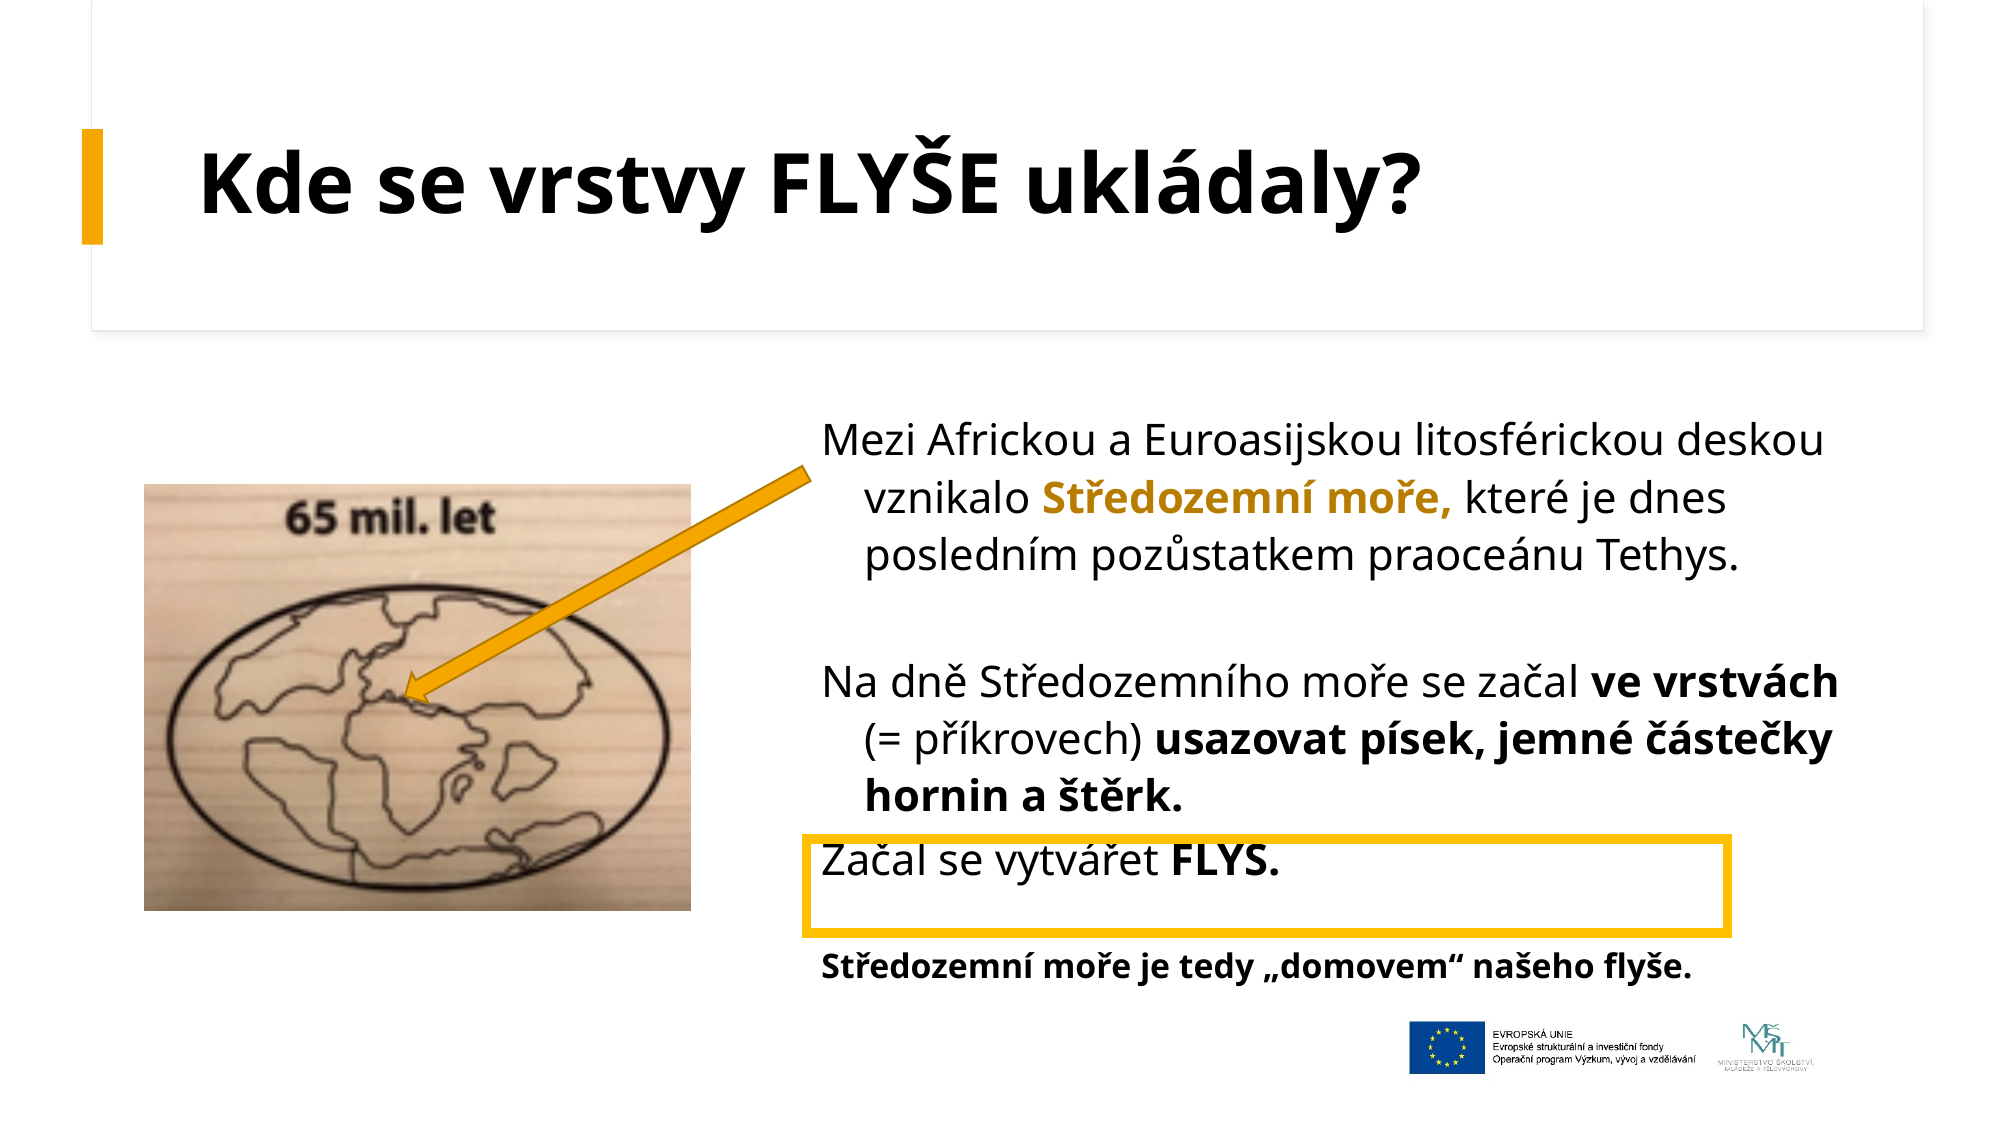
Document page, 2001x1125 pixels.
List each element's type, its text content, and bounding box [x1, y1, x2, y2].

text_box [805, 838, 1729, 934]
list Mezi Africkou a Euroasijskou litosférickou deskou vznikalo Středozemní moře, které je dnes posledním pozůstatkem praoceánu Tethys. Na dně Středozemního moře se začal ve vrstvách (= příkrovech) usazovat písek, jemné částečky hornin a štěrk. Začal se vytvářet FLYŠ. Středozemní moře je tedy „domovem“ našeho flyše. [806, 399, 1954, 1057]
picture [1383, 995, 1839, 1099]
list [144, 484, 691, 911]
text_box [691, 464, 812, 549]
title Kde se vrstvy FLYŠE ukládaly? [183, 90, 1851, 284]
